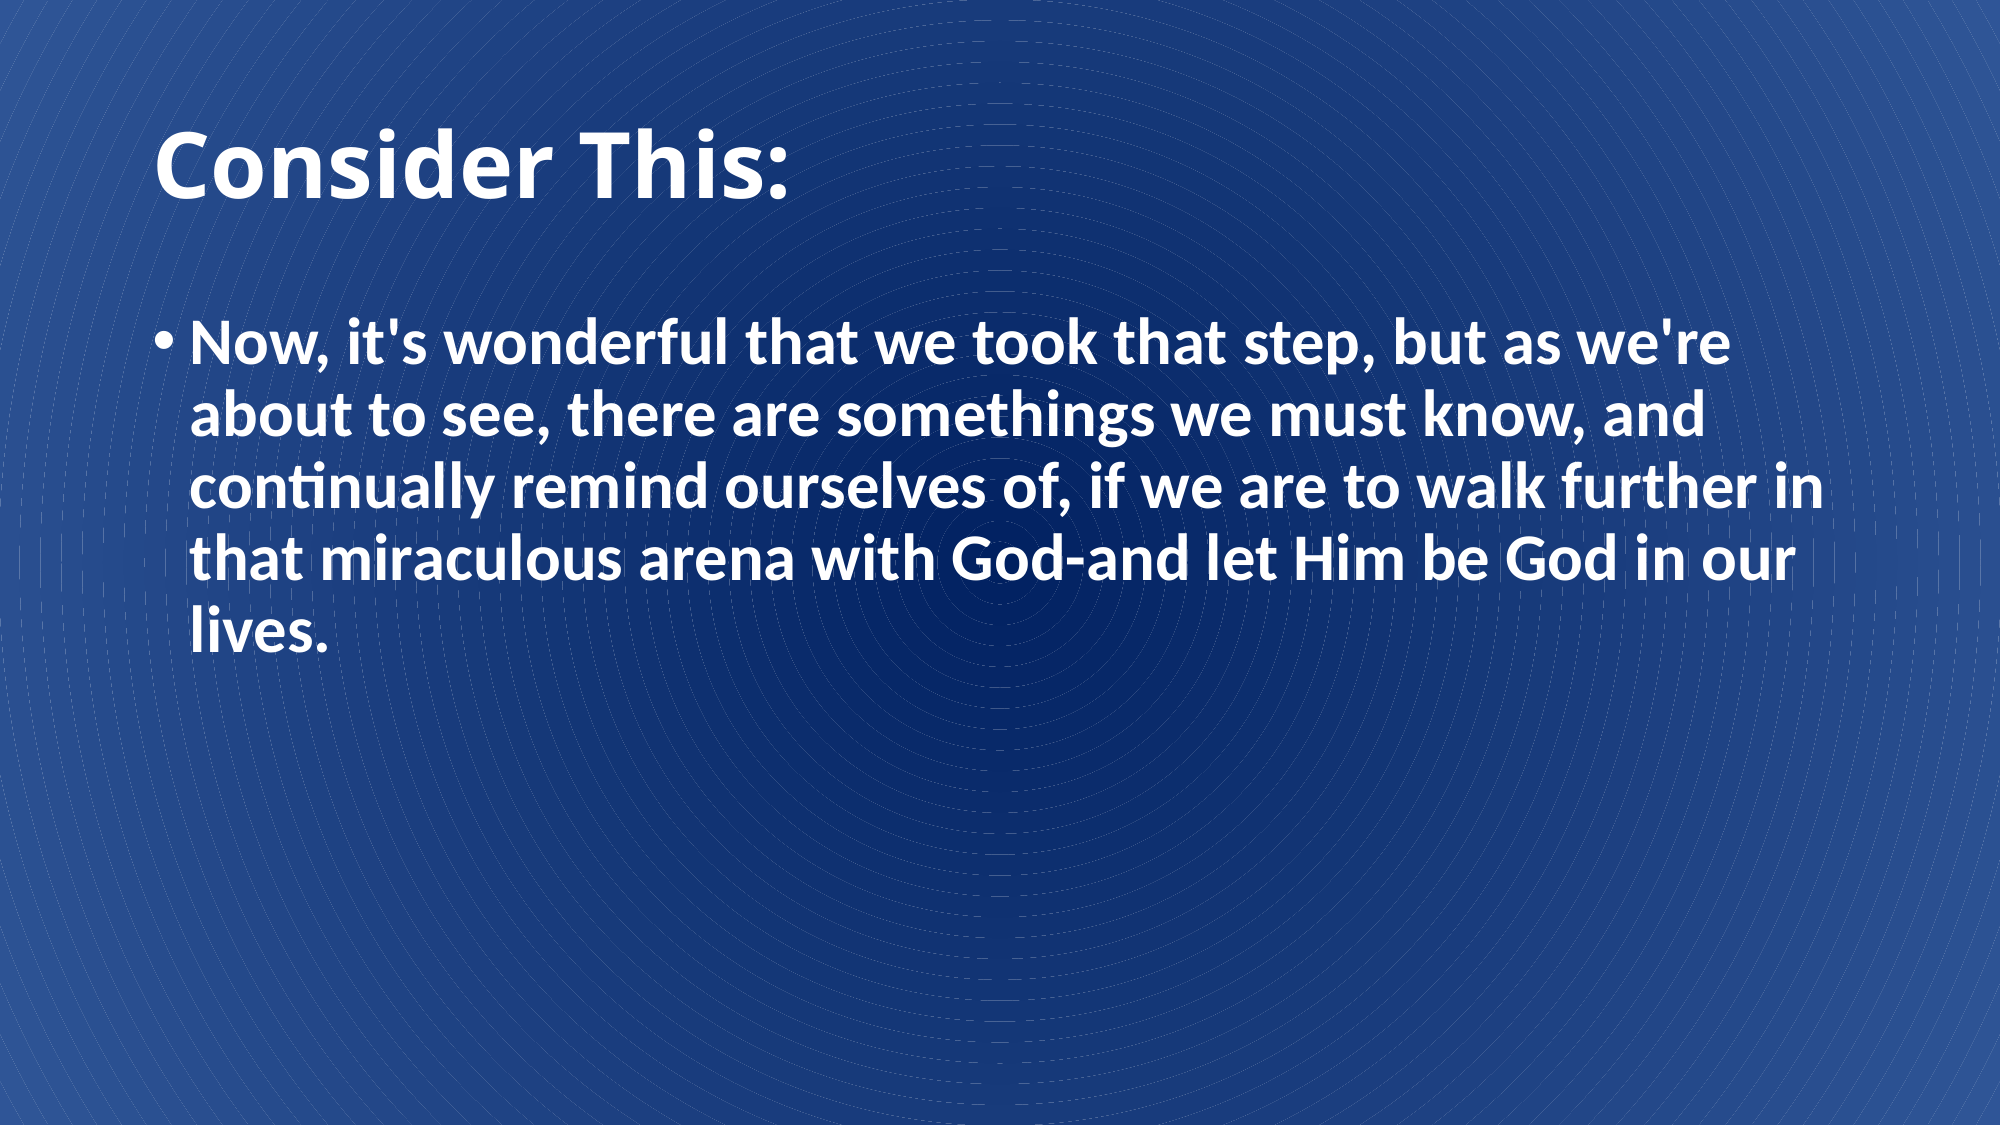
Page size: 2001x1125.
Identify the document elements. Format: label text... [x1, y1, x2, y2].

title Consider This: [137, 59, 1863, 278]
list Now, it's wonderful that we took that step, but as we're about to see, there are somethings we must know, and continually remind ourselves of, if we are to walk further in that miraculous arena with God-and let Him be God in our lives. [137, 299, 1863, 1014]
